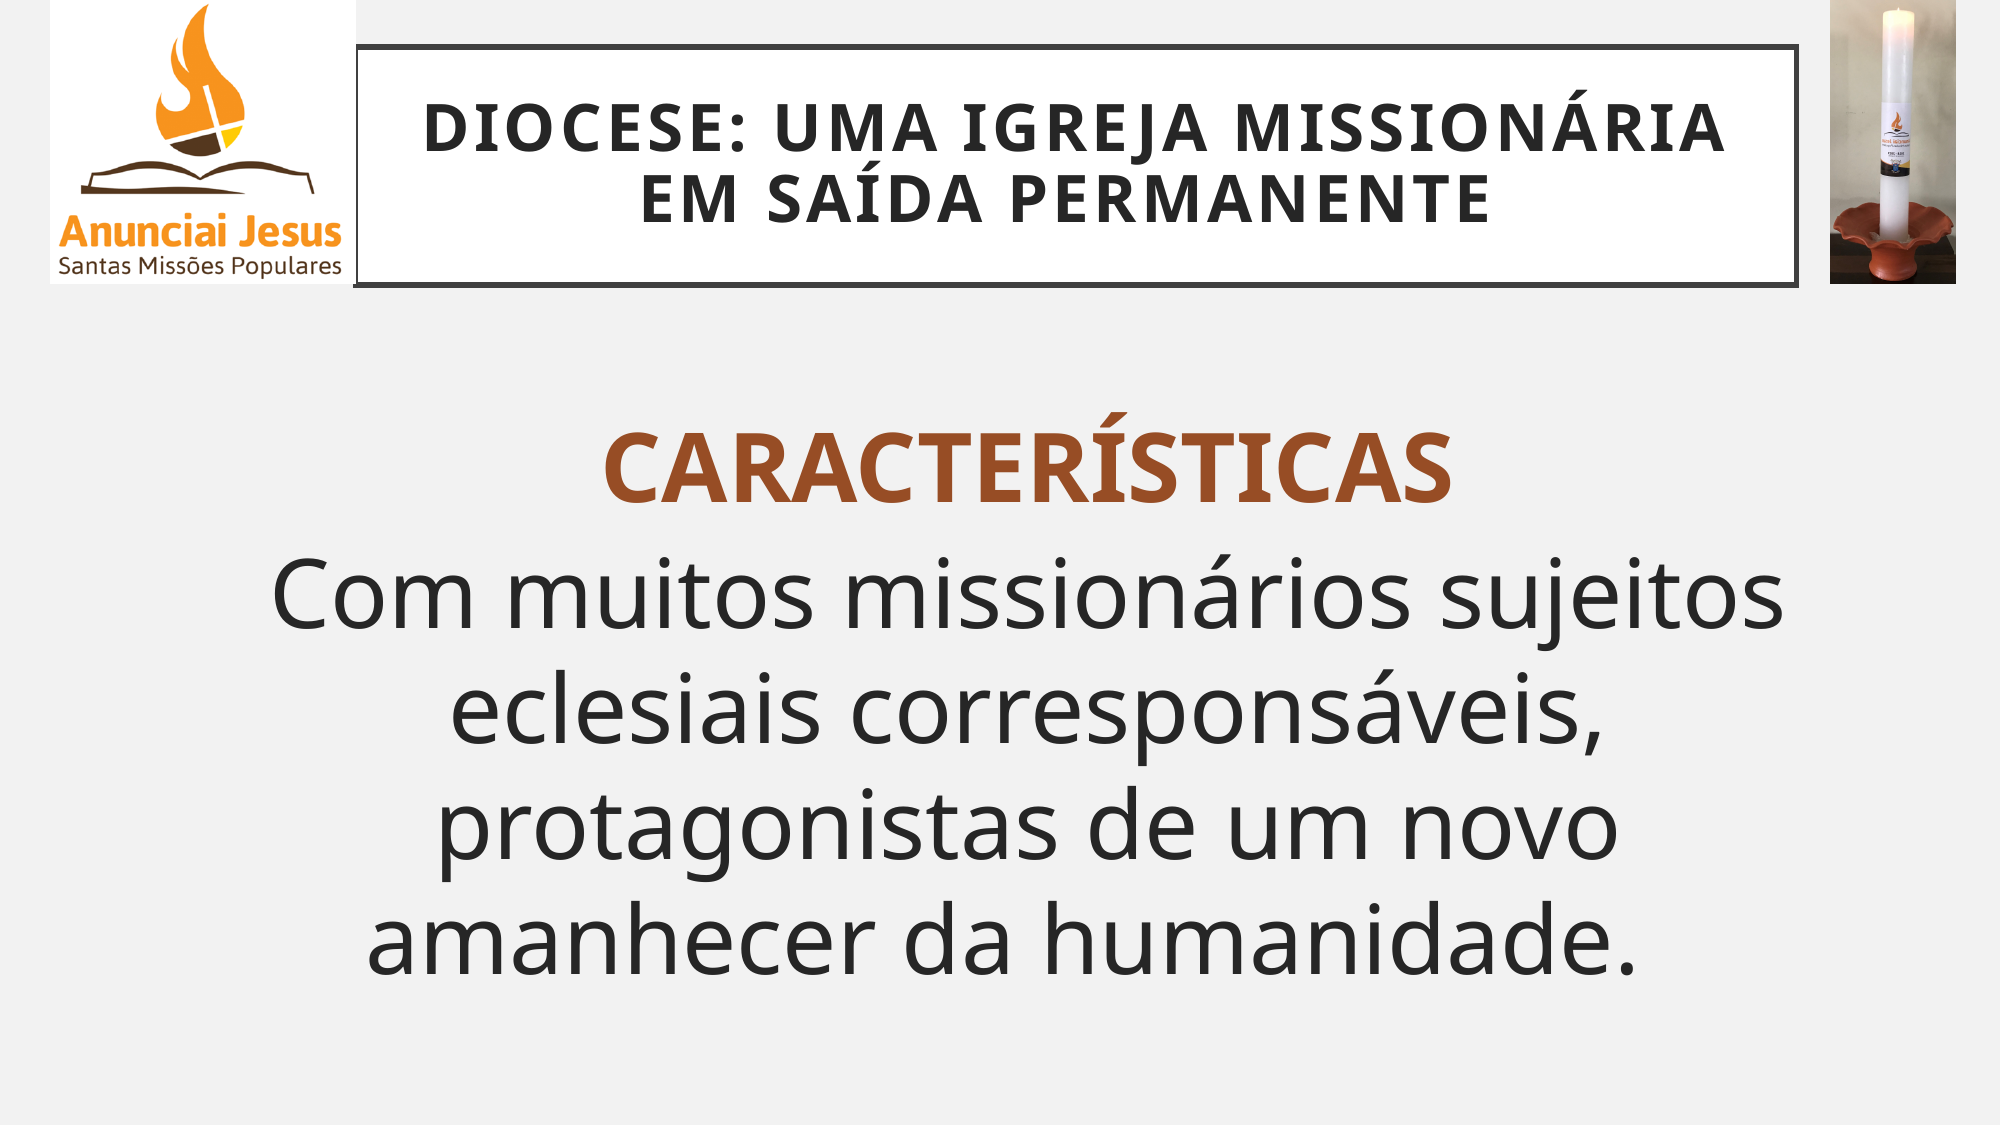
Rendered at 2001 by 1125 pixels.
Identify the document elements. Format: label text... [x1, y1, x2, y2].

list CARACTERÍSTICAS Com muitos missionários sujeitos eclesiais corresponsáveis, protagonistas de um novo amanhecer da humanidade. [180, 399, 1876, 1124]
picture [50, 0, 356, 284]
picture [1829, 0, 1956, 284]
title DIOCESE: UMA IGREJA MISSIONÁRIA EM SAÍDA PERMANENTE [353, 44, 1799, 288]
